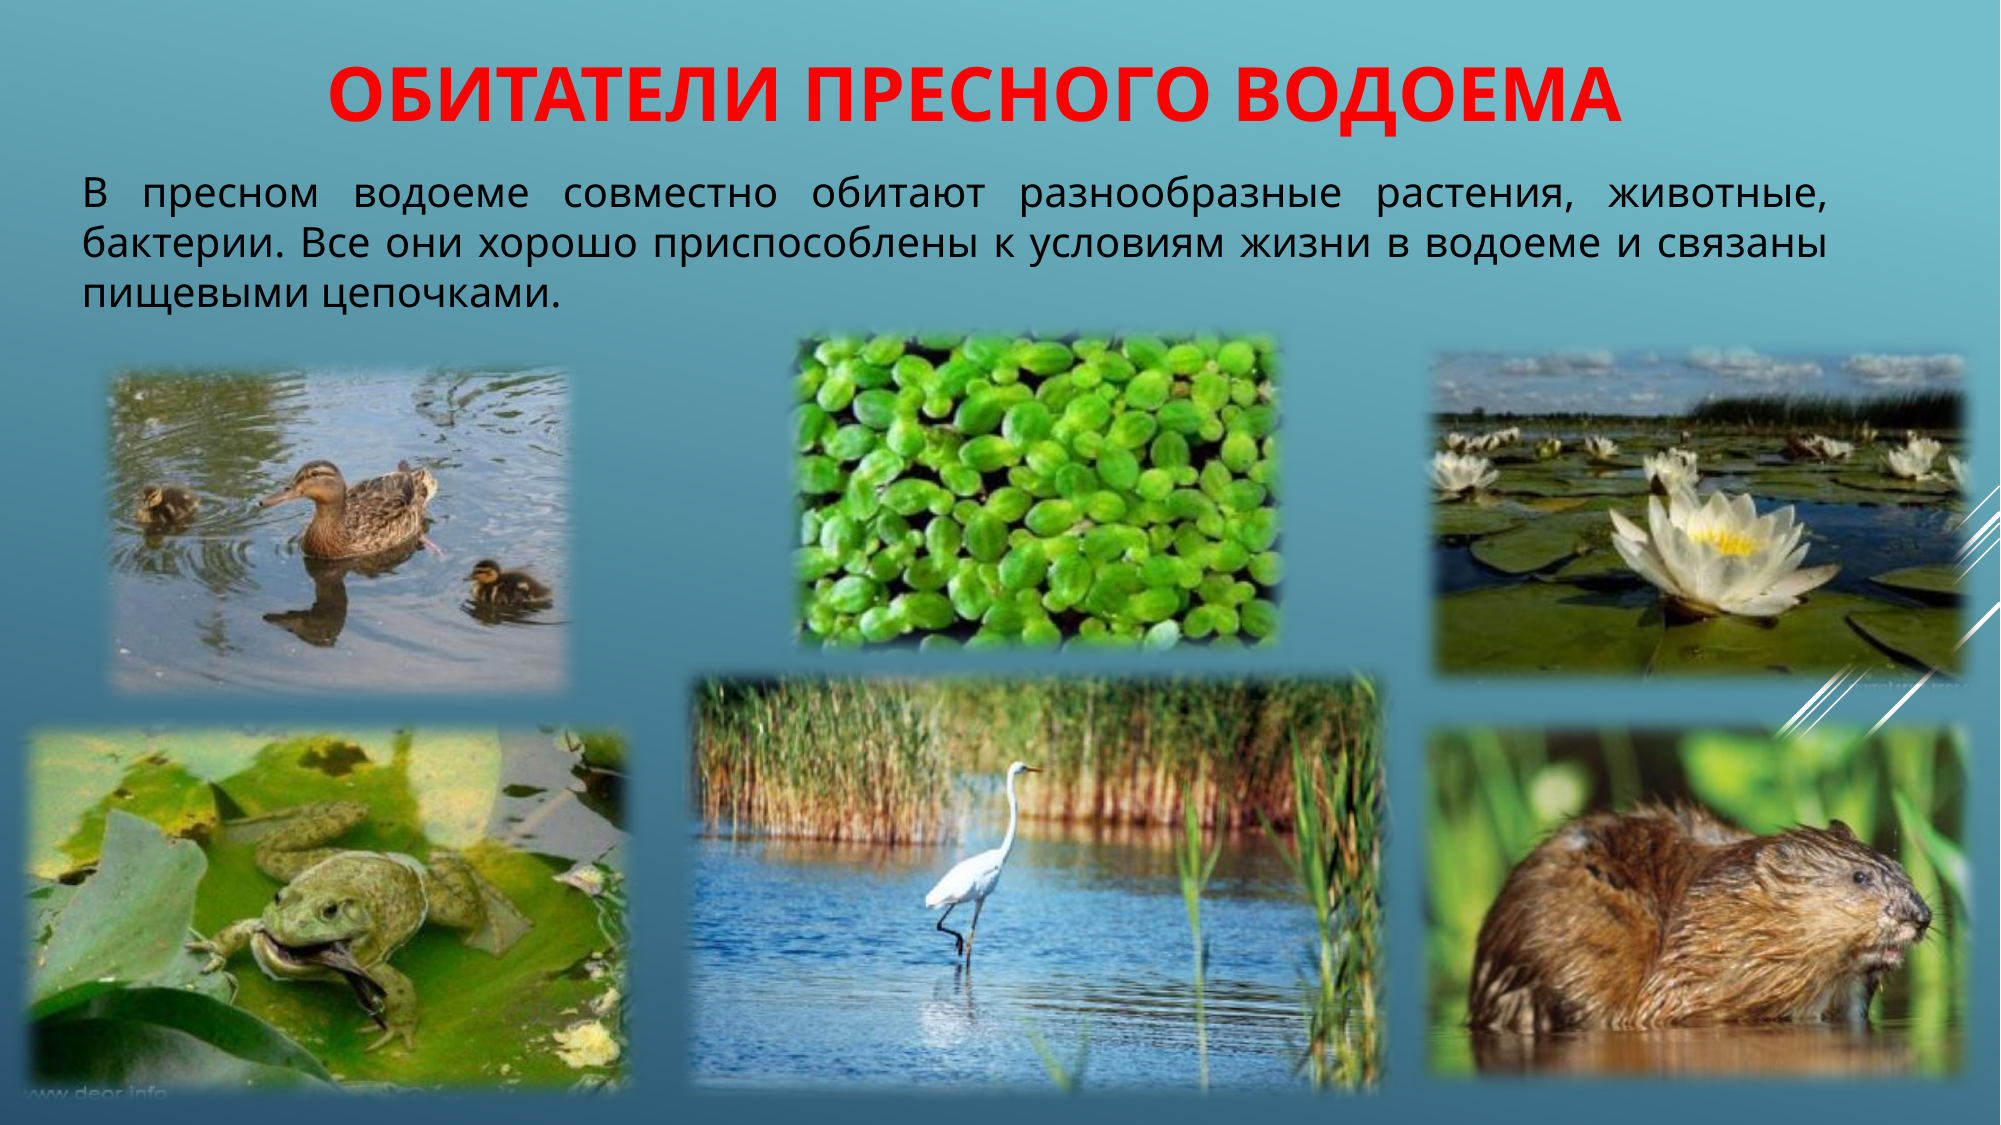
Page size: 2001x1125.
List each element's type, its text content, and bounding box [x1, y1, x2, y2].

picture [675, 321, 1399, 1104]
picture [1415, 336, 1983, 695]
picture [1409, 710, 1983, 1093]
picture [93, 355, 584, 711]
text_box В пресном водоеме совместно обитают разнообразные растения, животные, бактерии. Все они хорошо приспособлены к условиям жизни в водоеме и связаны пищевыми цепочками. [66, 158, 1844, 369]
picture [12, 714, 642, 1104]
title Обитатели пресного водоема [150, 29, 1801, 155]
